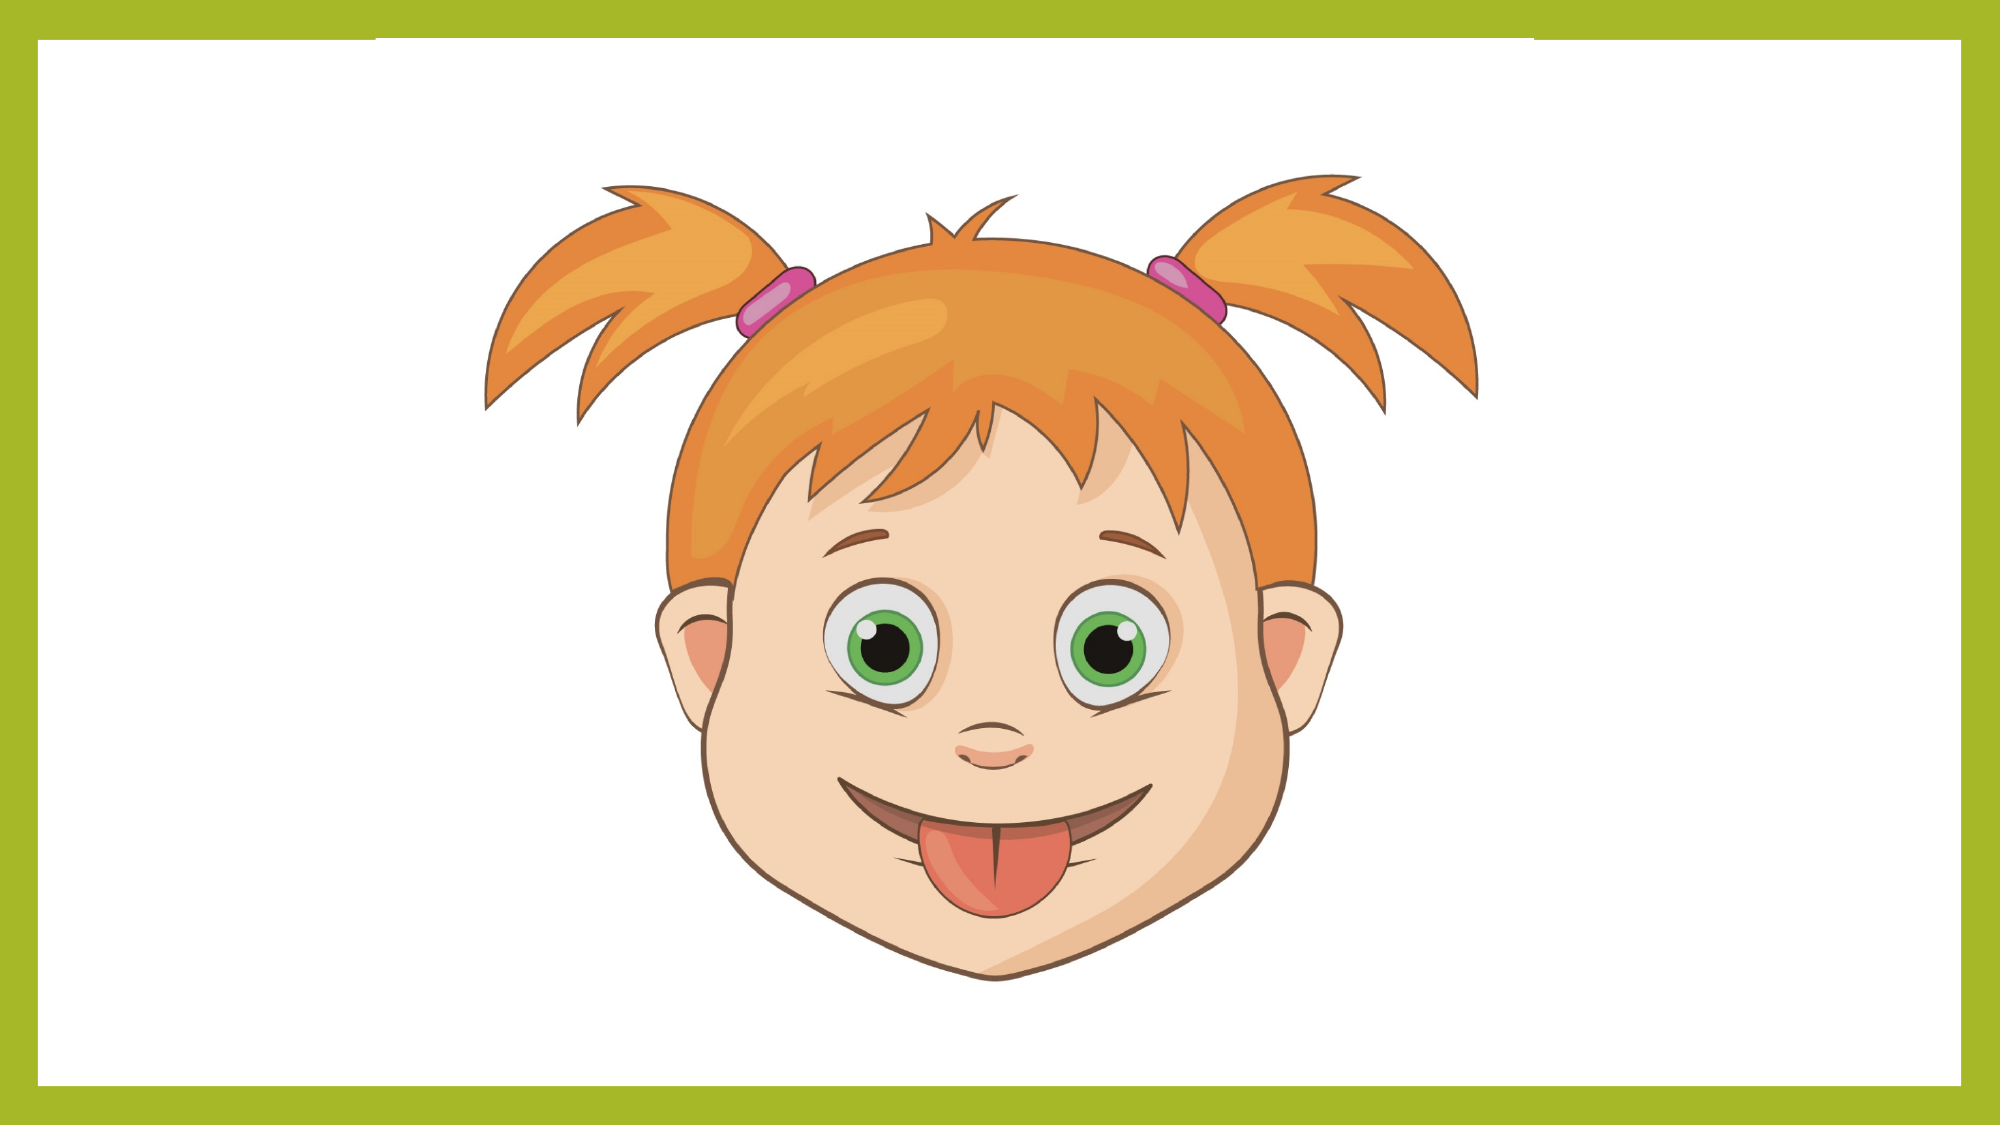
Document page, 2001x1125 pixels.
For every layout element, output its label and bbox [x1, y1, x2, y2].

picture [375, 37, 1535, 1017]
